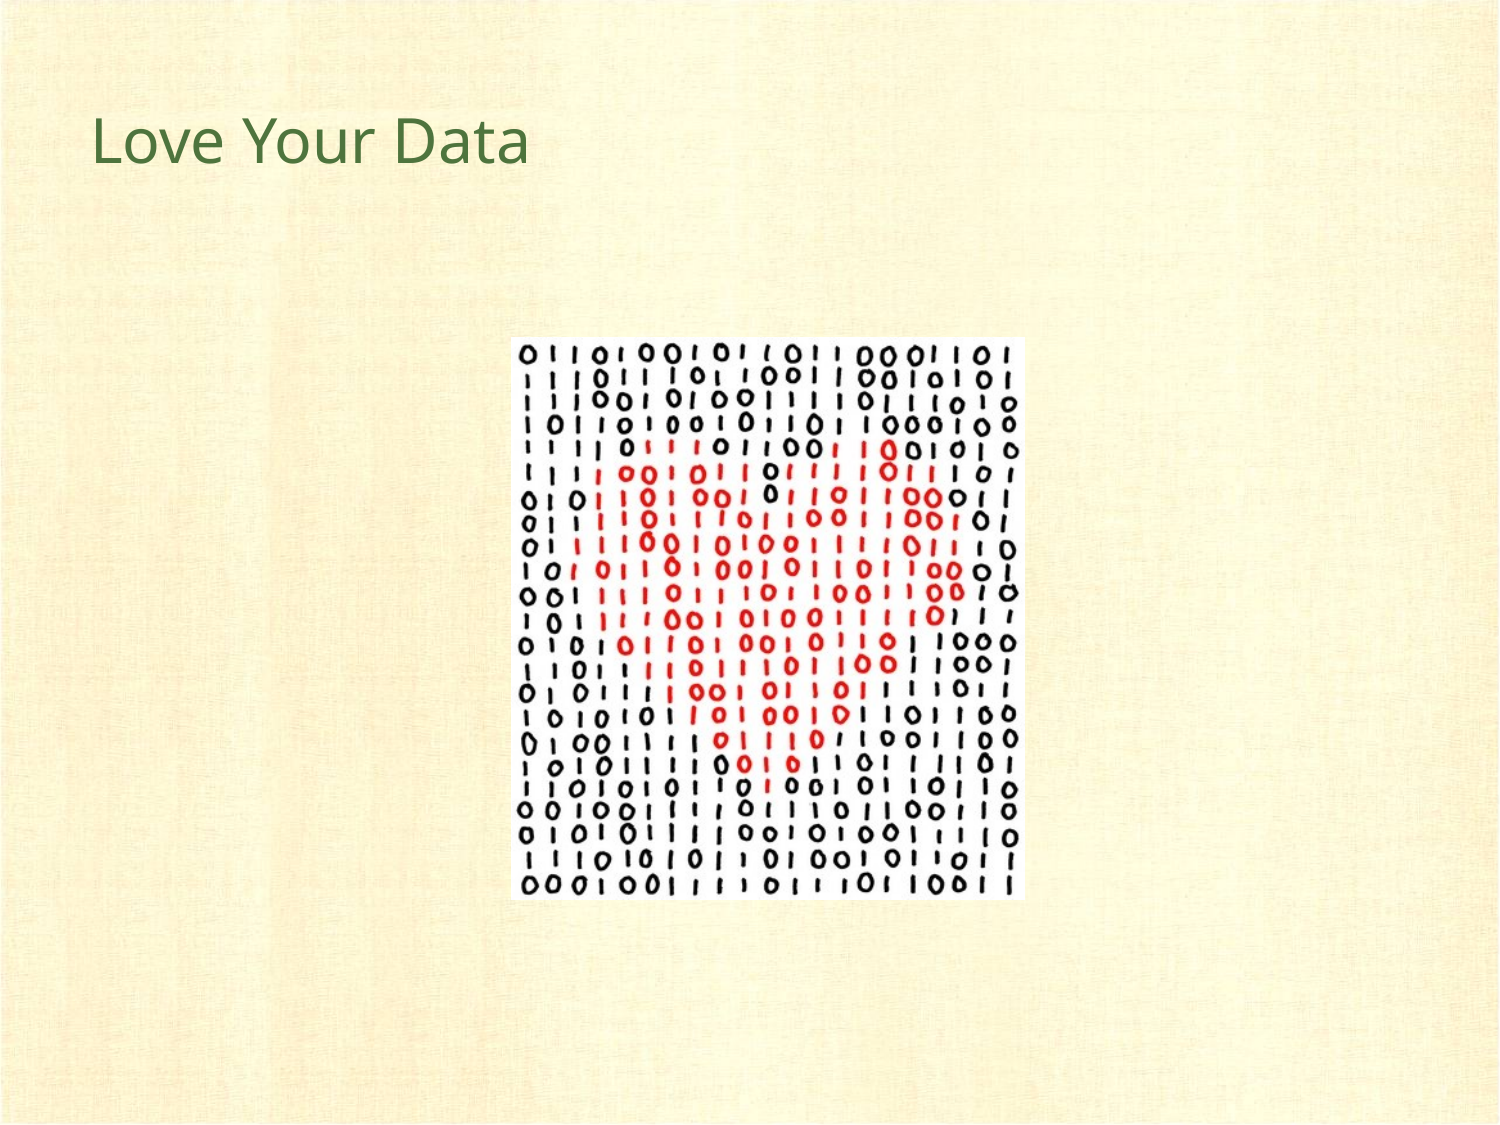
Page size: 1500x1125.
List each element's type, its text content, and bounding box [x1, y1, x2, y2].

picture [0, 0, 1500, 1125]
title Love Your Data [75, 45, 1425, 233]
